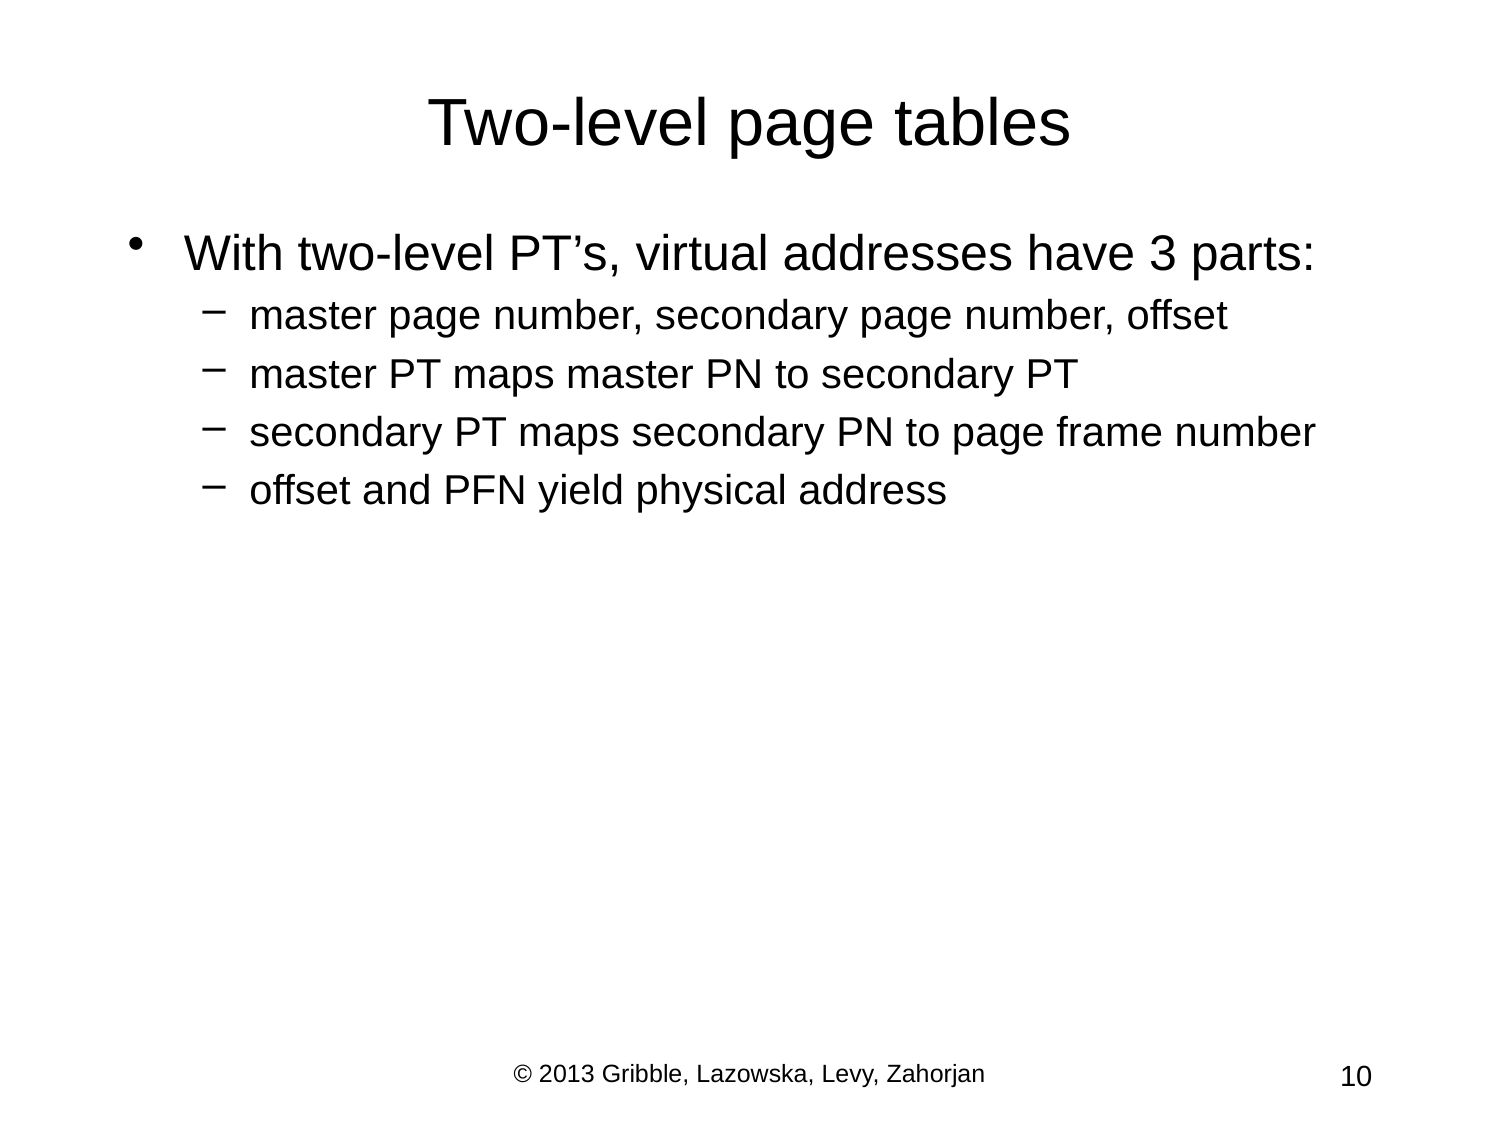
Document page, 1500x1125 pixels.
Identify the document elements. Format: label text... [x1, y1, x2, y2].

slide_number 10 [1074, 1050, 1388, 1100]
title Two-level page tables [112, 62, 1388, 175]
footer © 2013 Gribble, Lazowska, Levy, Zahorjan [437, 1050, 1063, 1100]
list With two-level PT’s, virtual addresses have 3 parts: master page number, secondary page number, offset master PT maps master PN to secondary PT secondary PT maps secondary PN to page frame number offset and PFN yield physical address [112, 212, 1388, 1025]
